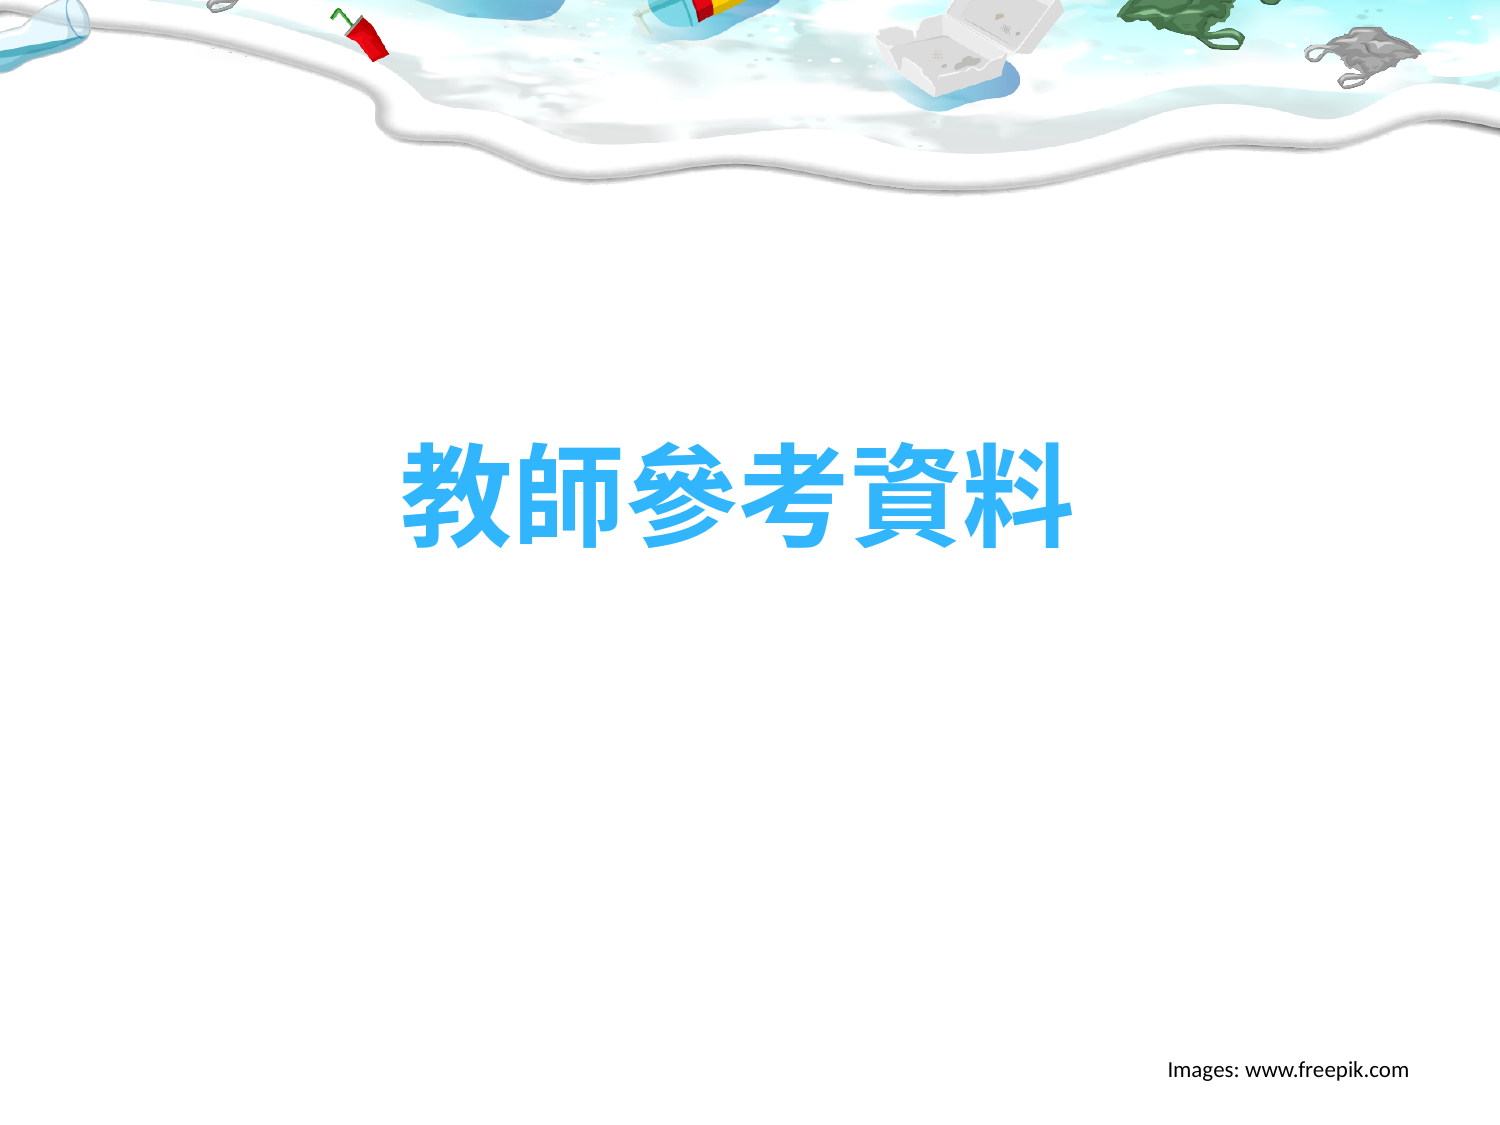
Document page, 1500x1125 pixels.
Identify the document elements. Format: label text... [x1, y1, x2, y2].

picture [0, 0, 1500, 362]
text_box 教師參考資料 [385, 418, 1091, 569]
text_box Images: www.freepik.com [1152, 1046, 1500, 1089]
